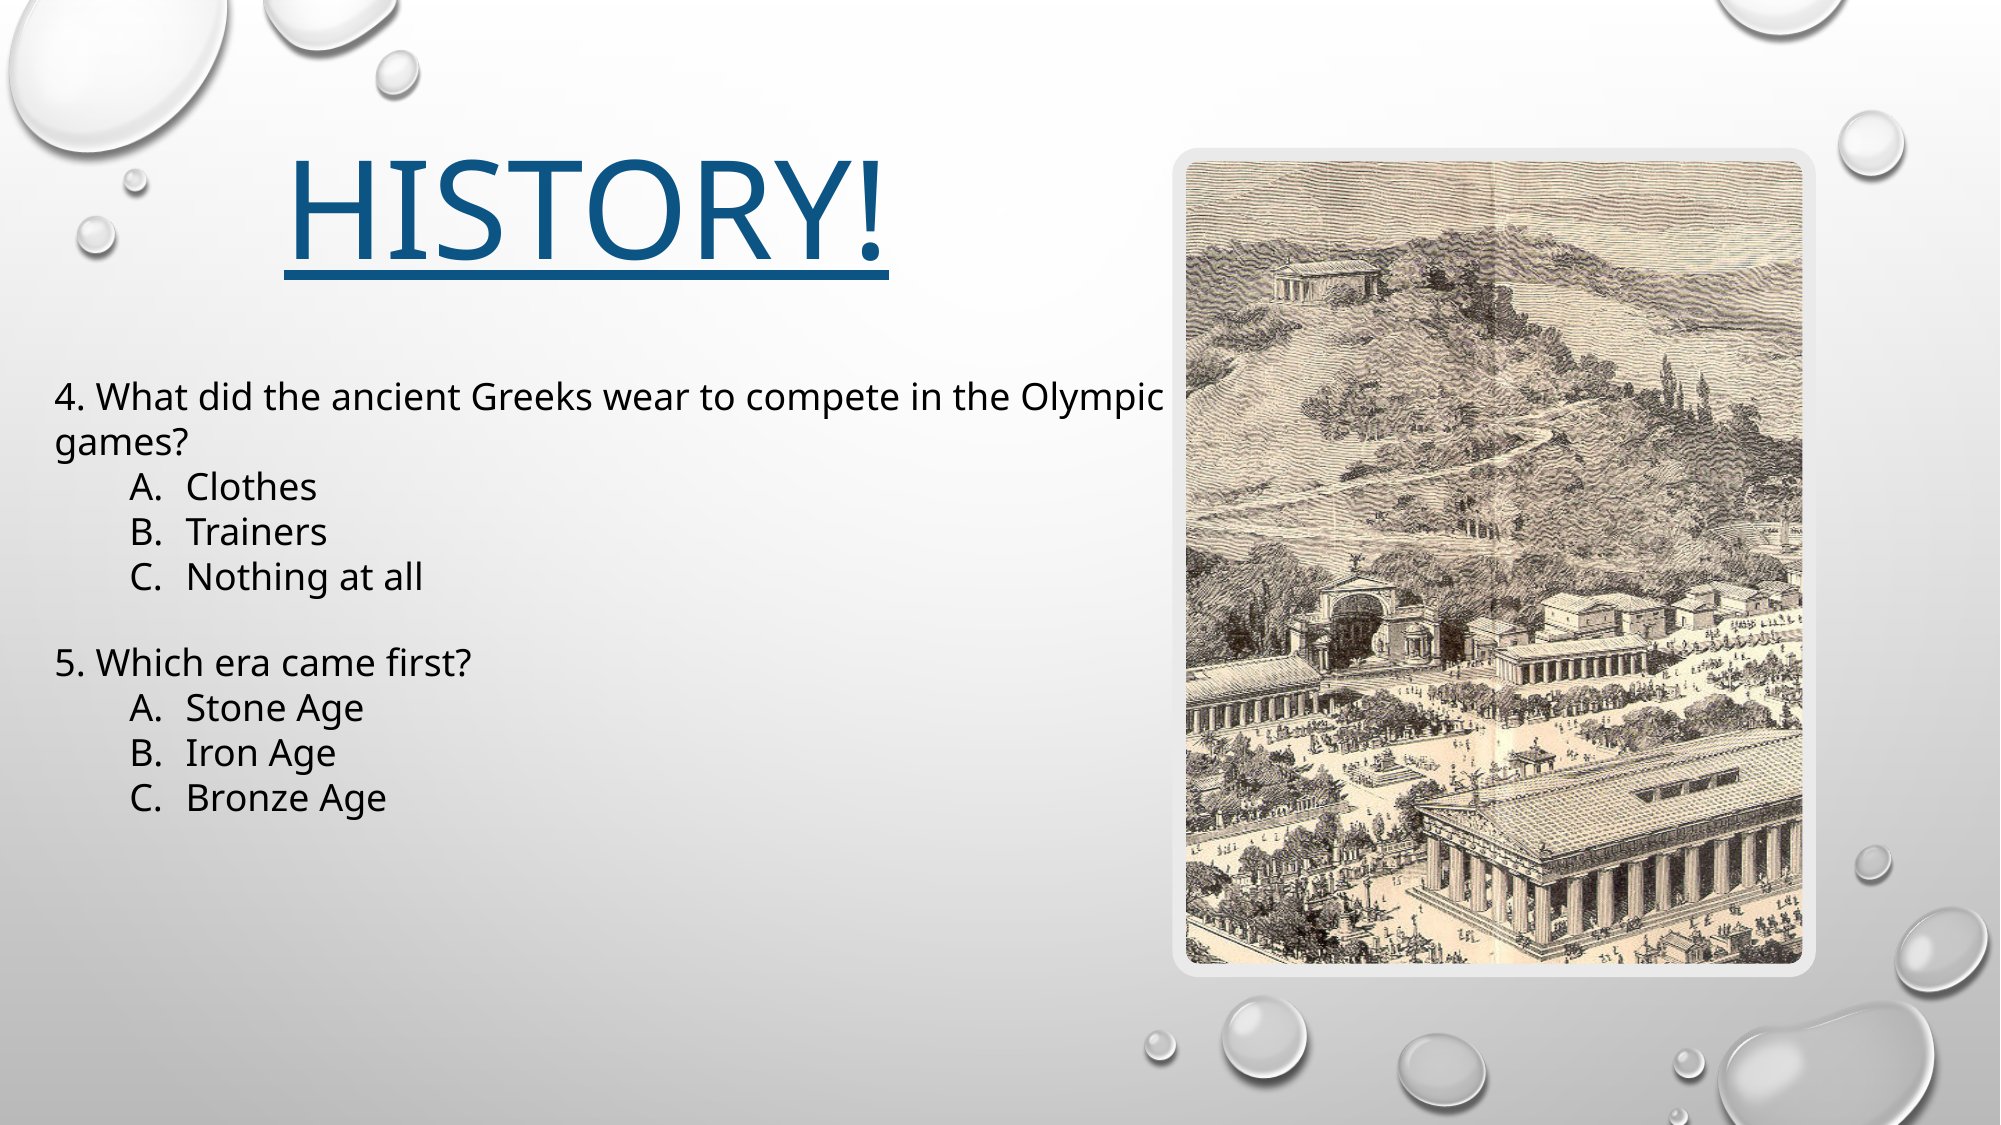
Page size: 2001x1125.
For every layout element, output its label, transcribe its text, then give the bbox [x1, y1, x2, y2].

picture [0, 0, 2000, 1125]
text_box 4. What did the ancient Greeks wear to compete in the Olympic games? Clothes Trainers Nothing at all [39, 365, 1172, 606]
title History! [99, 0, 1074, 297]
text_box 5. Which era came first? Stone Age Iron Age Bronze Age [39, 631, 1128, 826]
